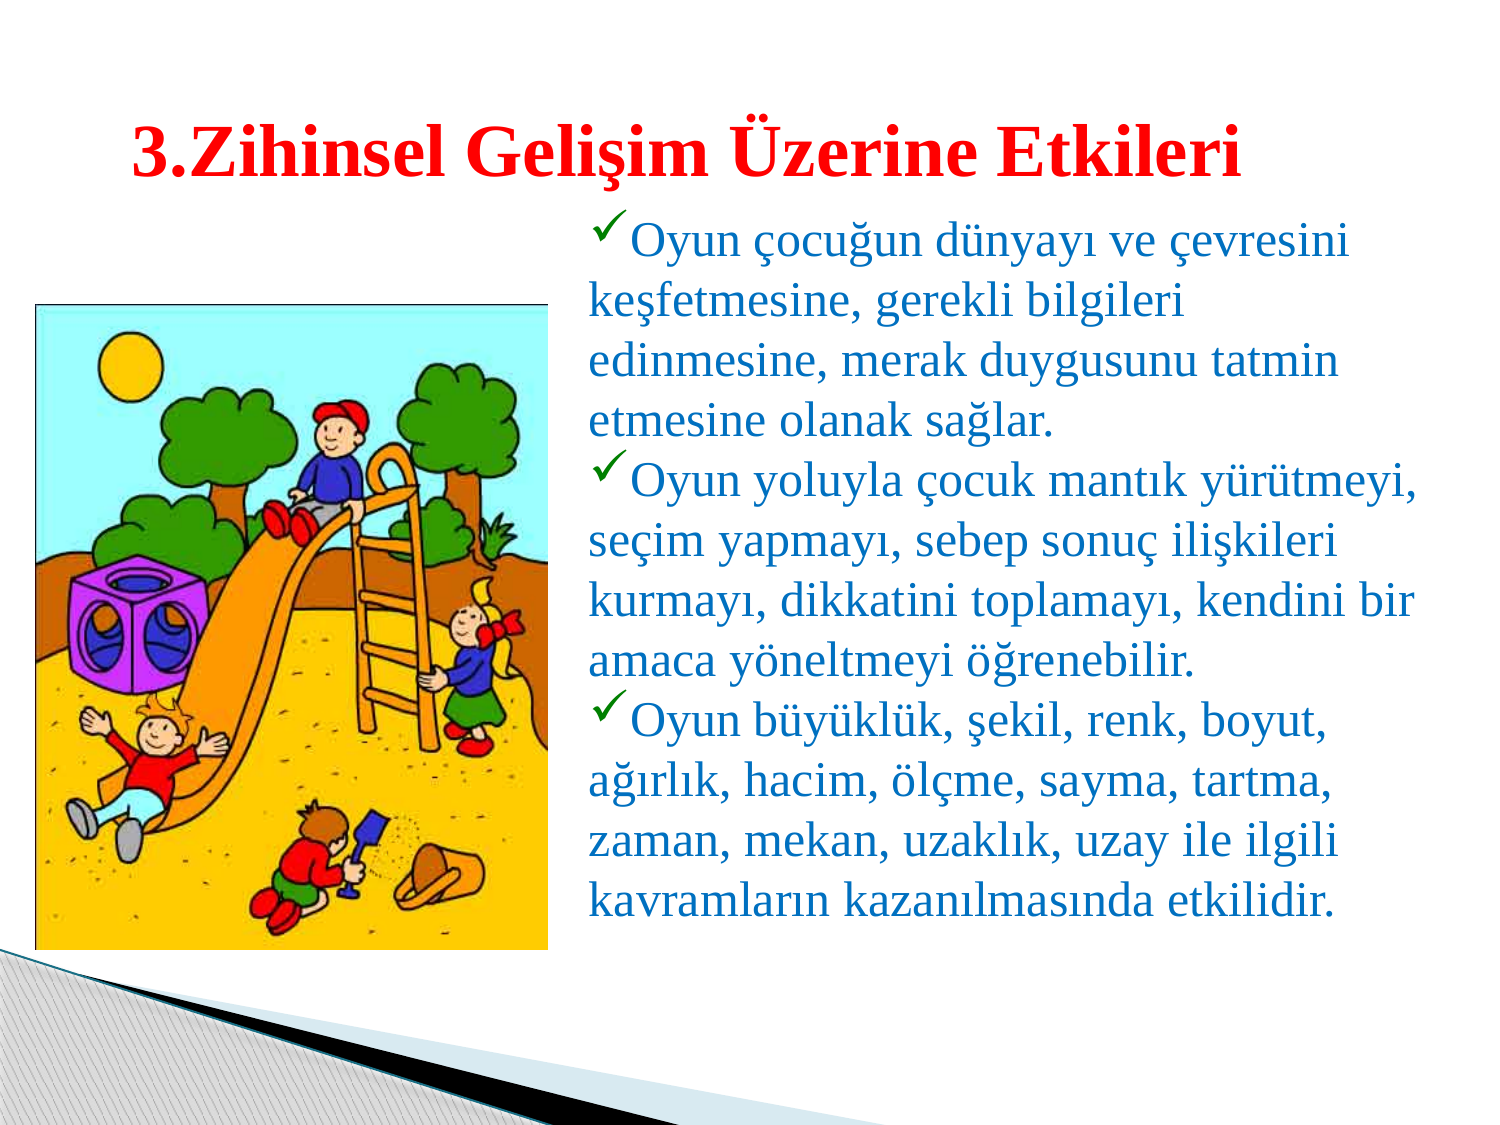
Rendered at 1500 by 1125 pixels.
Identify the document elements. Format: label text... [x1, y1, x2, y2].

text_box Oyun çocuğun dünyayı ve çevresini keşfetmesine, gerekli bilgileri edinmesine, merak duygusunu tatmin etmesine olanak sağlar. Oyun yoluyla çocuk mantık yürütmeyi, seçim yapmayı, sebep sonuç ilişkileri kurmayı, dikkatini toplamayı, kendini bir amaca yöneltmeyi öğrenebilir. Oyun büyüklük, şekil, renk, boyut, ağırlık, hacim, ölçme, sayma, tartma, zaman, mekan, uzaklık, uzay ile ilgili kavramların kazanılmasında etkilidir. [574, 199, 1454, 934]
picture [34, 304, 548, 950]
text_box 3.Zihinsel Gelişim Üzerine Etkileri [117, 93, 1301, 244]
